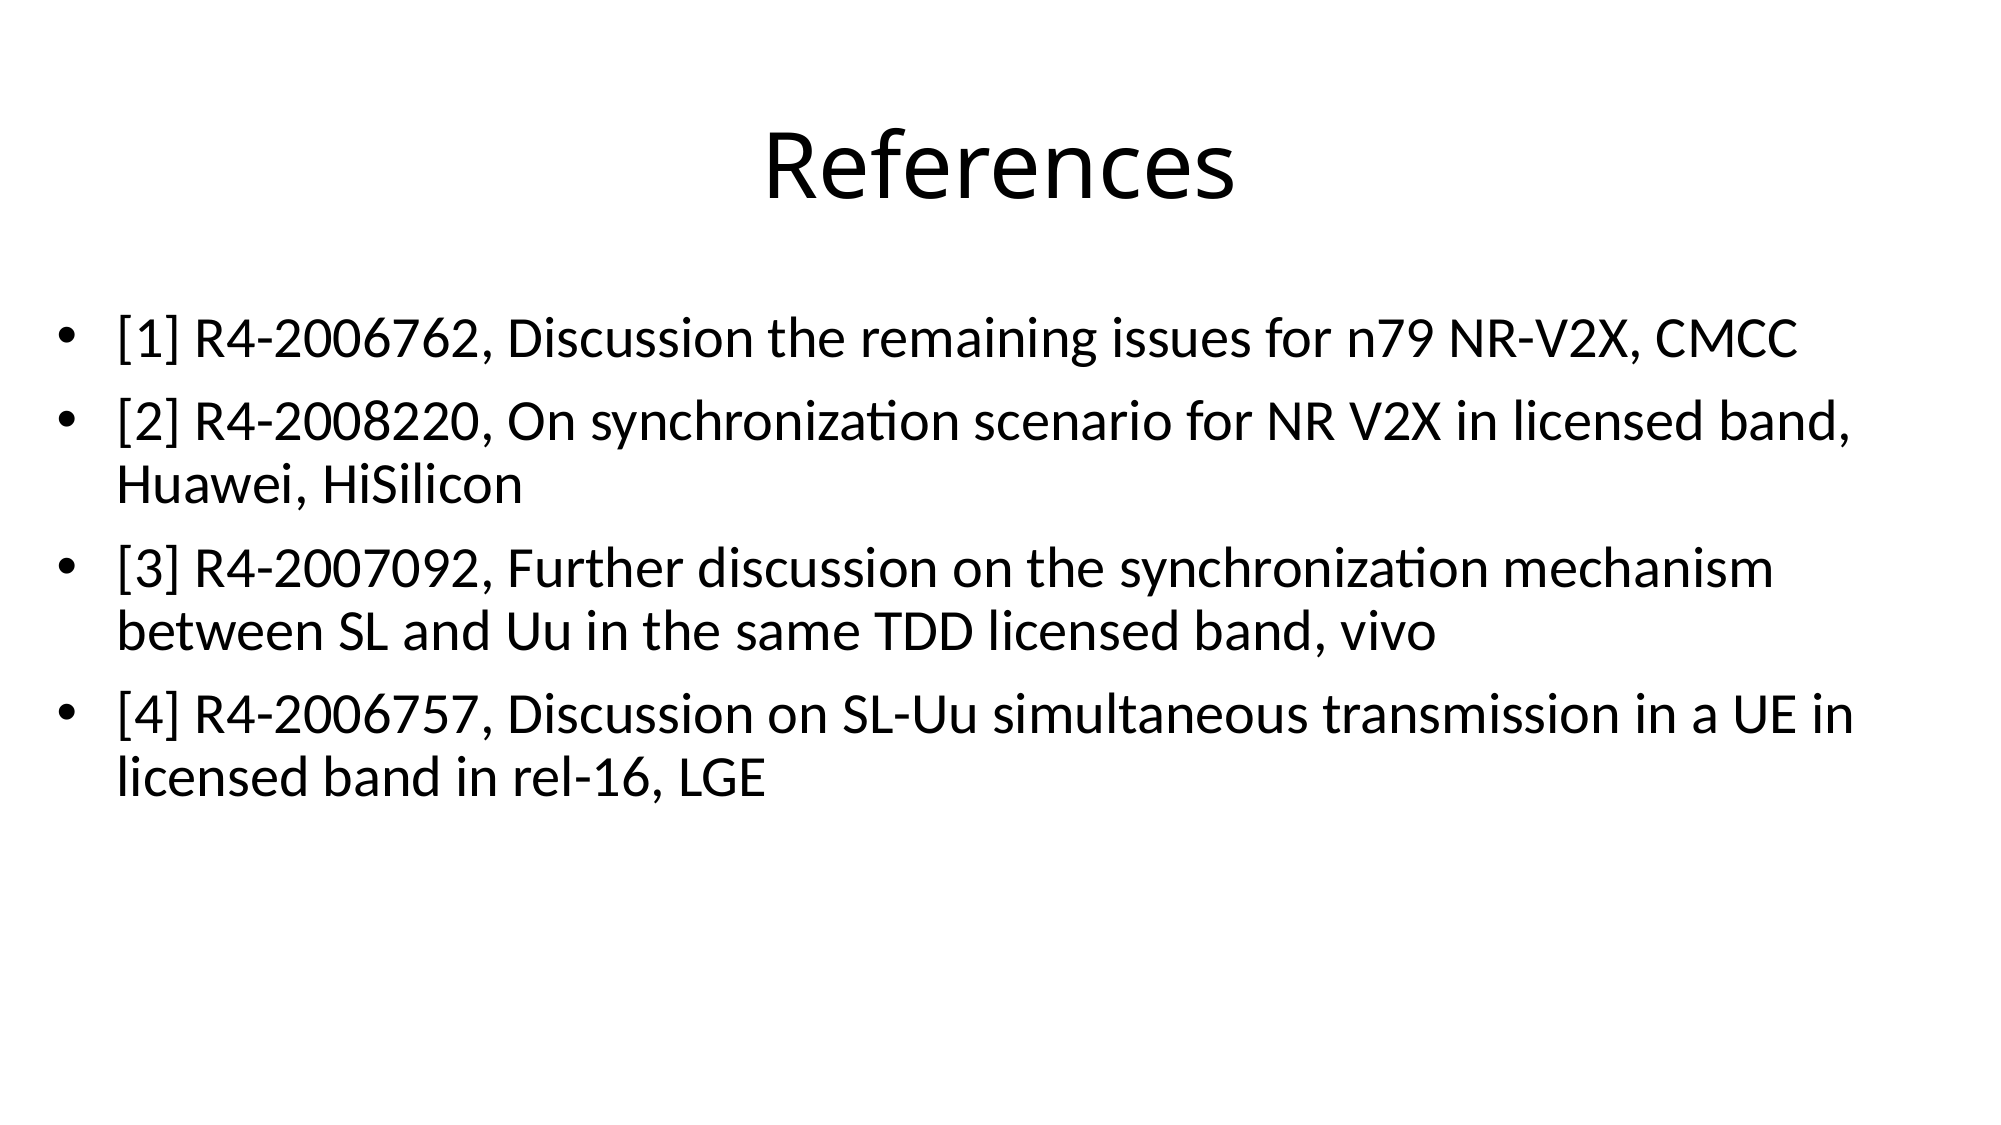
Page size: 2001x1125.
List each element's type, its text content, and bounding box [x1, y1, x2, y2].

title References [137, 59, 1863, 278]
list [1] R4-2006762, Discussion the remaining issues for n79 NR-V2X, CMCC [2] R4-2008220, On synchronization scenario for NR V2X in licensed band, Huawei, HiSilicon [3] R4-2007092, Further discussion on the synchronization mechanism between SL and Uu in the same TDD licensed band, vivo [4] R4-2006757, Discussion on SL-Uu simultaneous transmission in a UE in licensed band in rel-16, LGE [41, 299, 1956, 1014]
